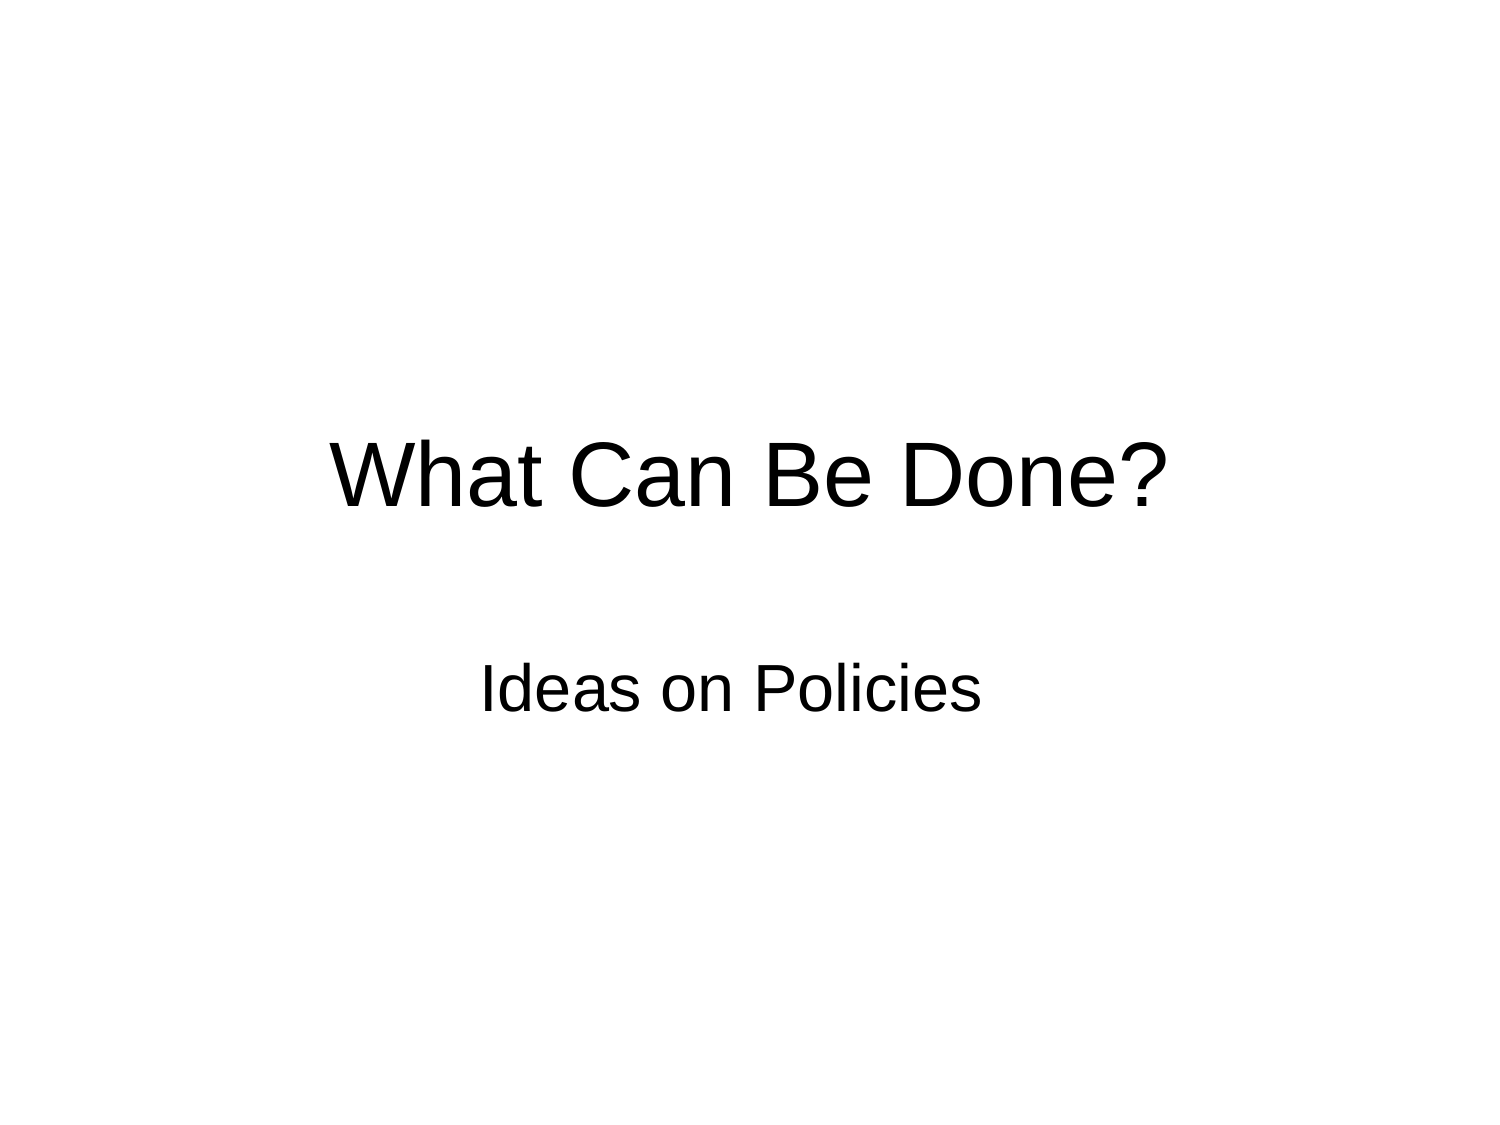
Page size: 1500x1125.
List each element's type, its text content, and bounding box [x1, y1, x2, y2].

subtitle Ideas on Policies [225, 637, 1275, 925]
title What Can Be Done? [112, 349, 1388, 591]
